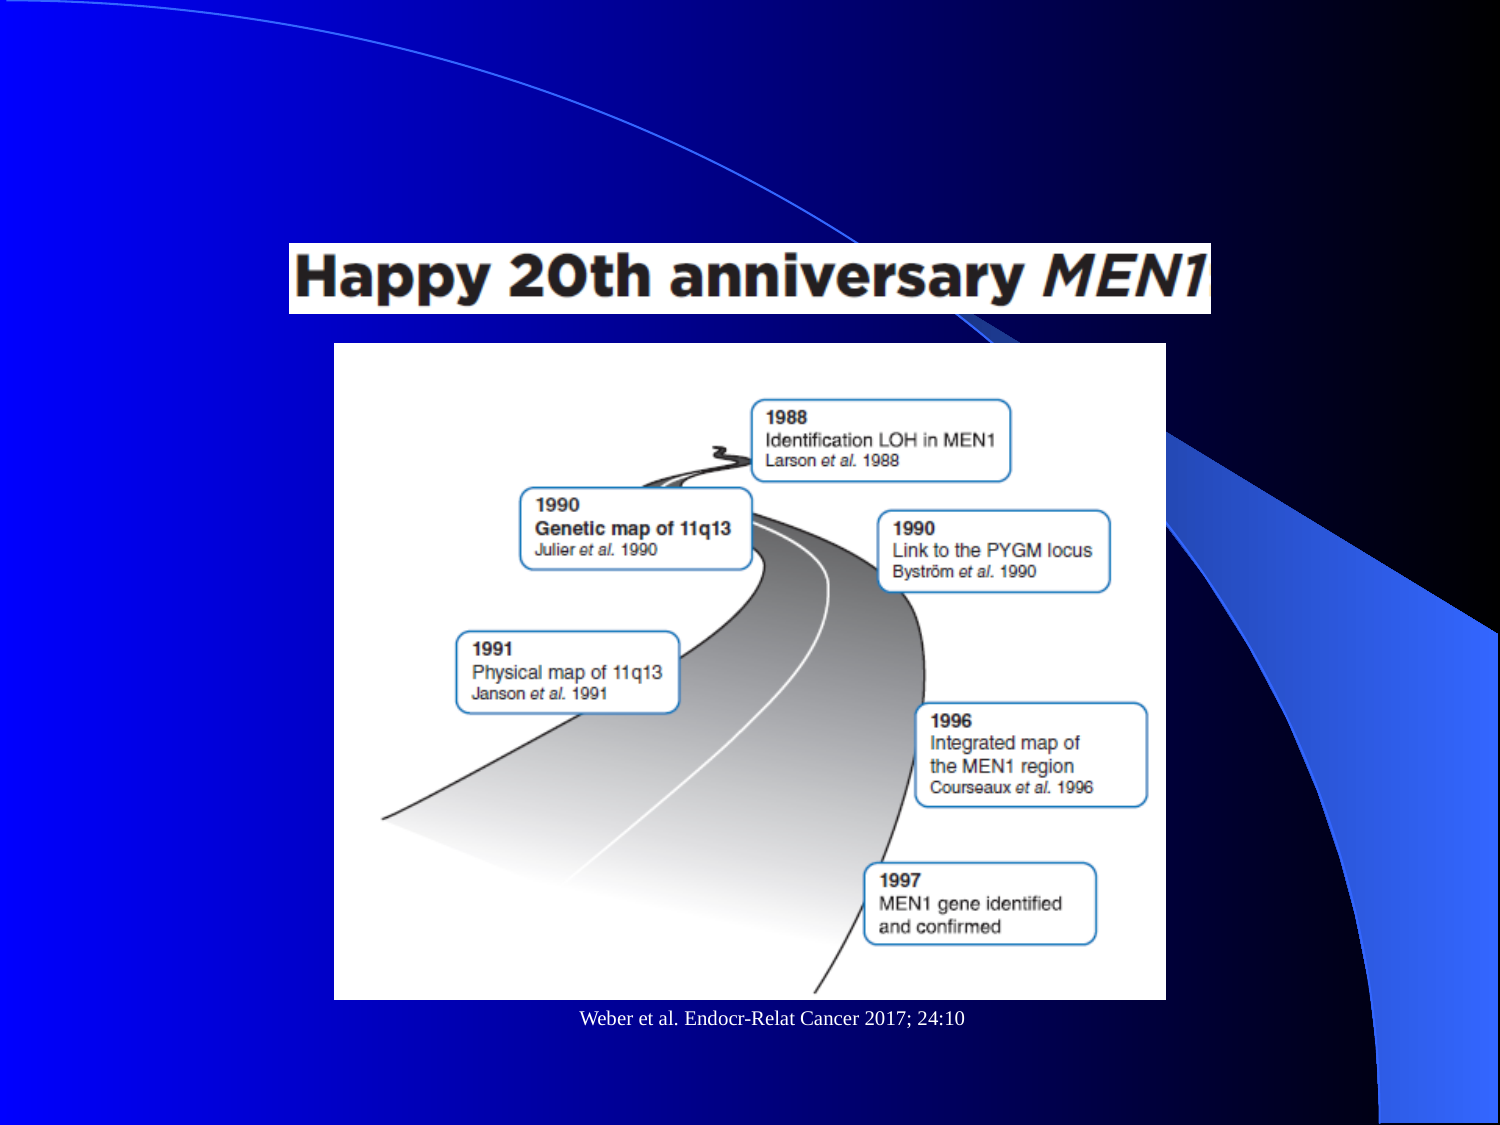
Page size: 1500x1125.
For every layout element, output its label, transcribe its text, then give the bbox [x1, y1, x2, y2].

picture [289, 243, 1211, 315]
text_box Weber et al. Endocr-Relat Cancer 2017; 24:10 [564, 1010, 981, 1038]
picture [334, 343, 1166, 1001]
